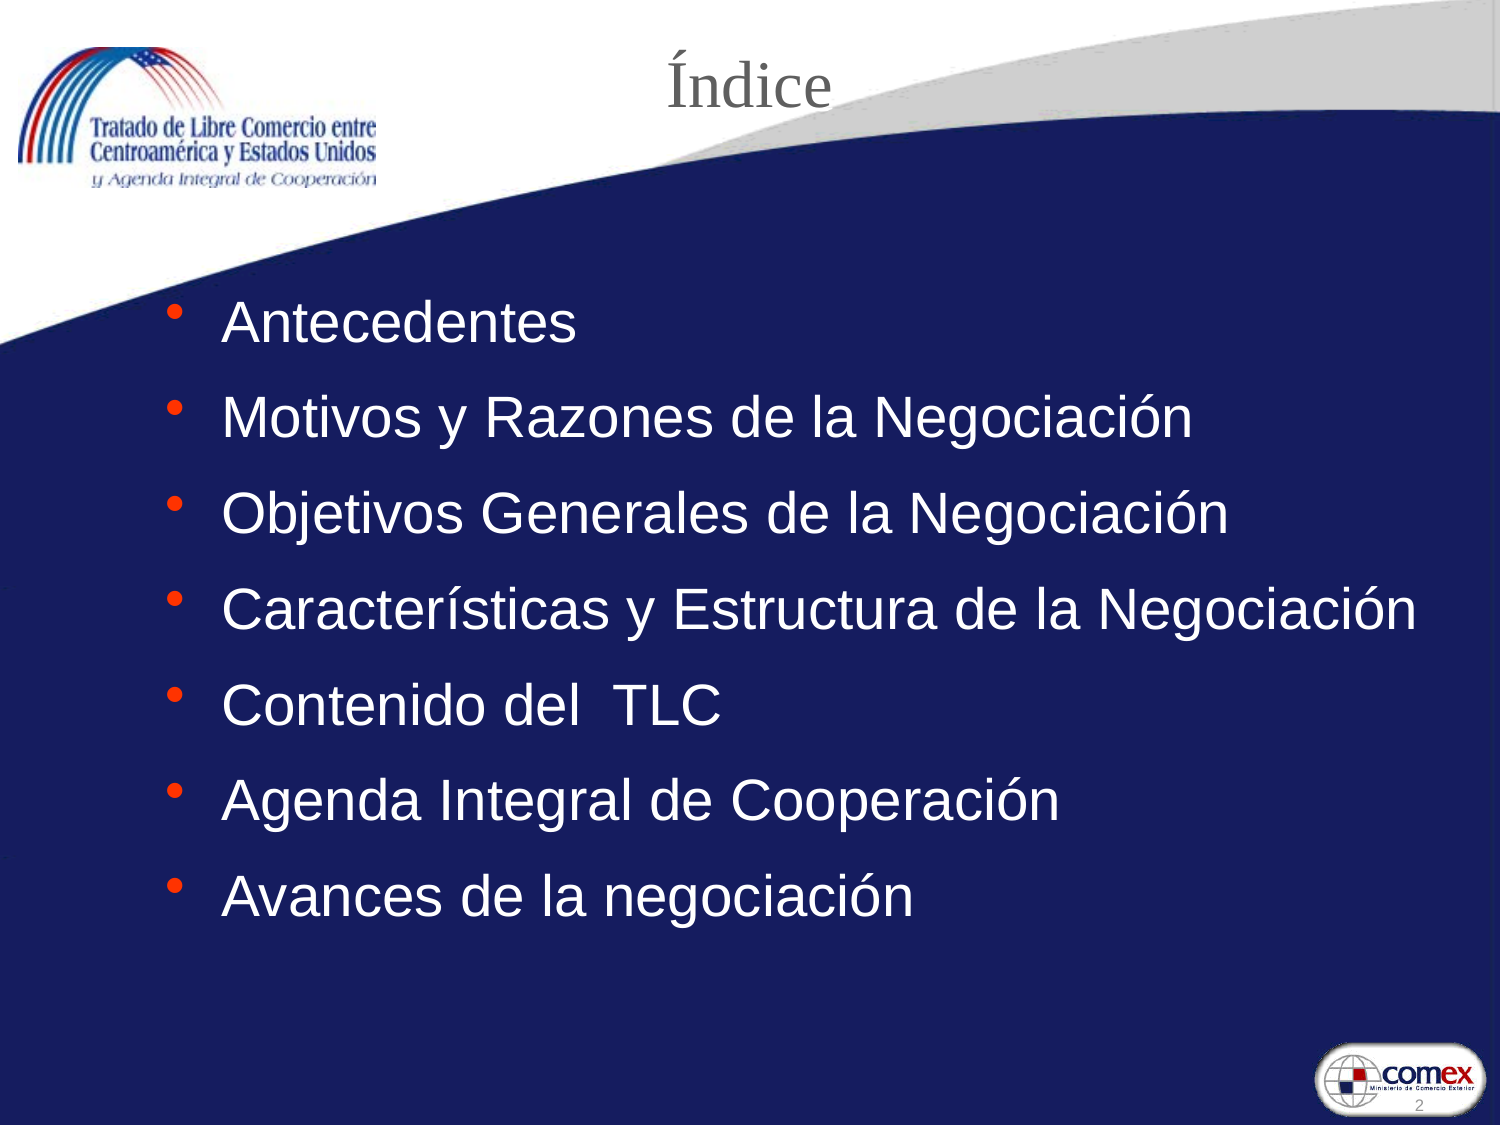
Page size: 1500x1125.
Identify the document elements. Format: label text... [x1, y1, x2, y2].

picture [0, 0, 1500, 1125]
title Índice [162, 12, 1338, 151]
list Antecedentes Motivos y Razones de la Negociación Objetivos Generales de la Negociación Características y Estructura de la Negociación Contenido del TLC Agenda Integral de Cooperación Avances de la negociación [149, 262, 1500, 1088]
